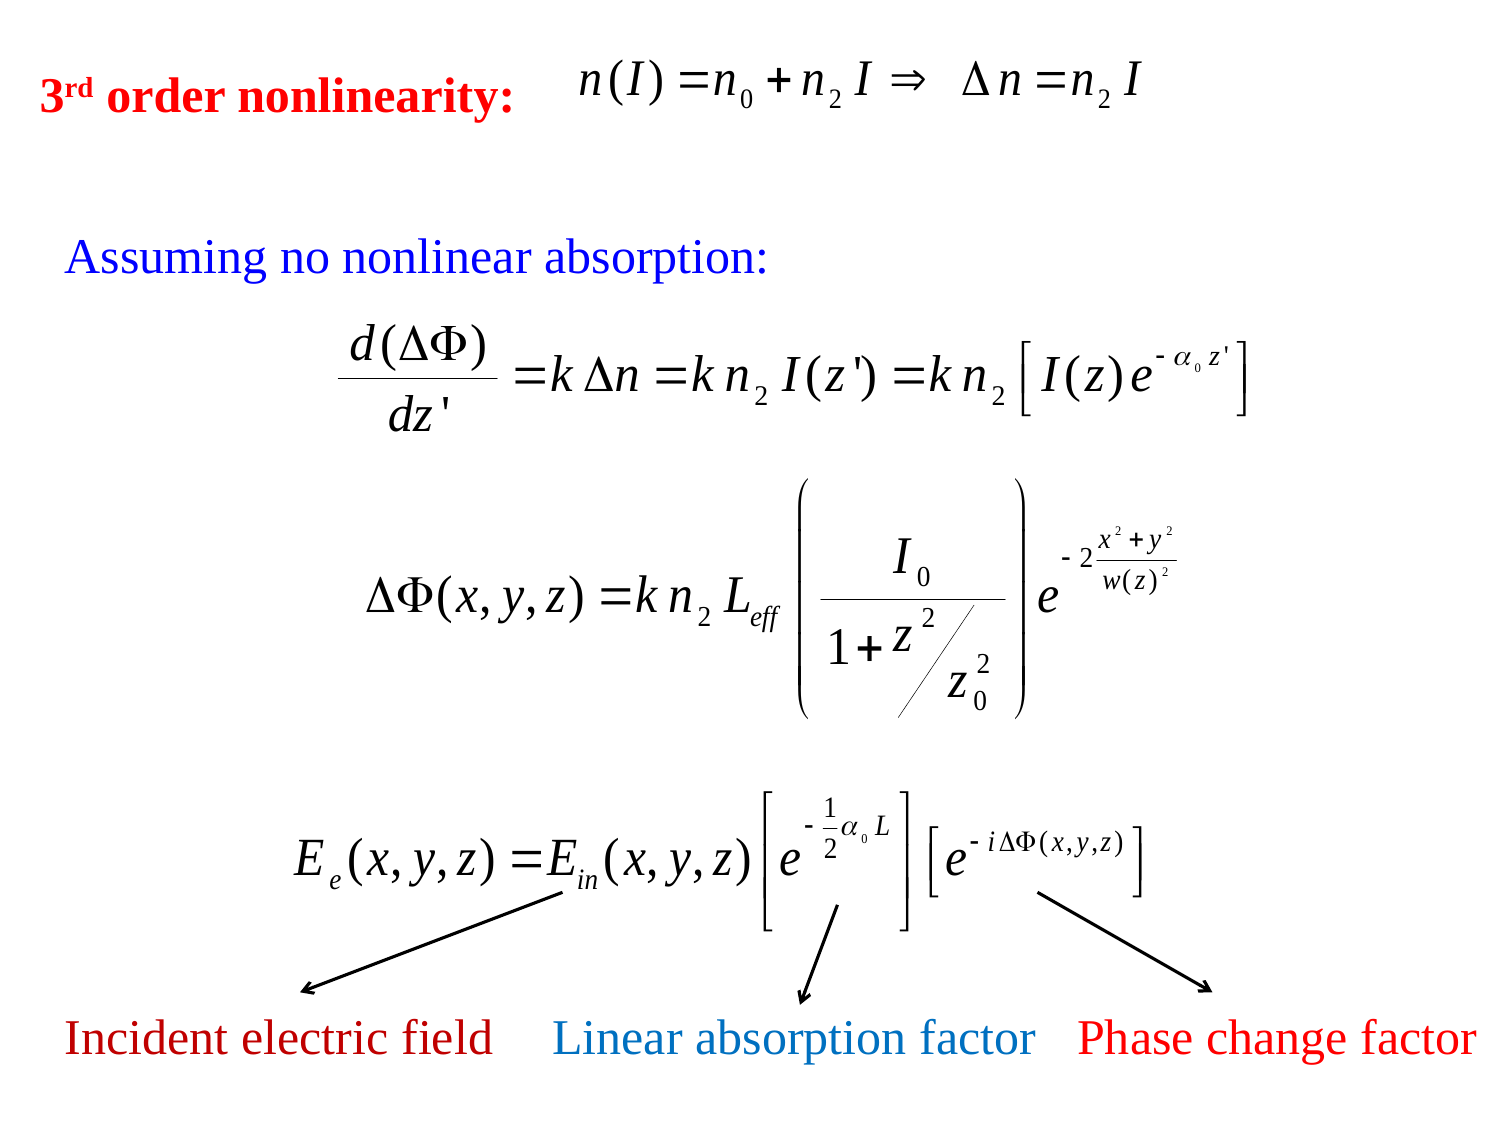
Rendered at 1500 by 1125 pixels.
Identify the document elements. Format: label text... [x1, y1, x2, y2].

text_box 3rd order nonlinearity: [24, 24, 625, 130]
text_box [289, 785, 1156, 939]
text_box Assuming no nonlinear absorption: [49, 186, 950, 292]
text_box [299, 892, 563, 993]
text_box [333, 313, 1261, 438]
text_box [362, 473, 1182, 726]
text_box Phase change factor [1062, 967, 1500, 1073]
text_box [574, 49, 1149, 121]
text_box Incident electric field [50, 967, 525, 1073]
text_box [799, 904, 838, 1006]
text_box Linear absorption factor [537, 967, 1062, 1073]
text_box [1037, 892, 1213, 993]
